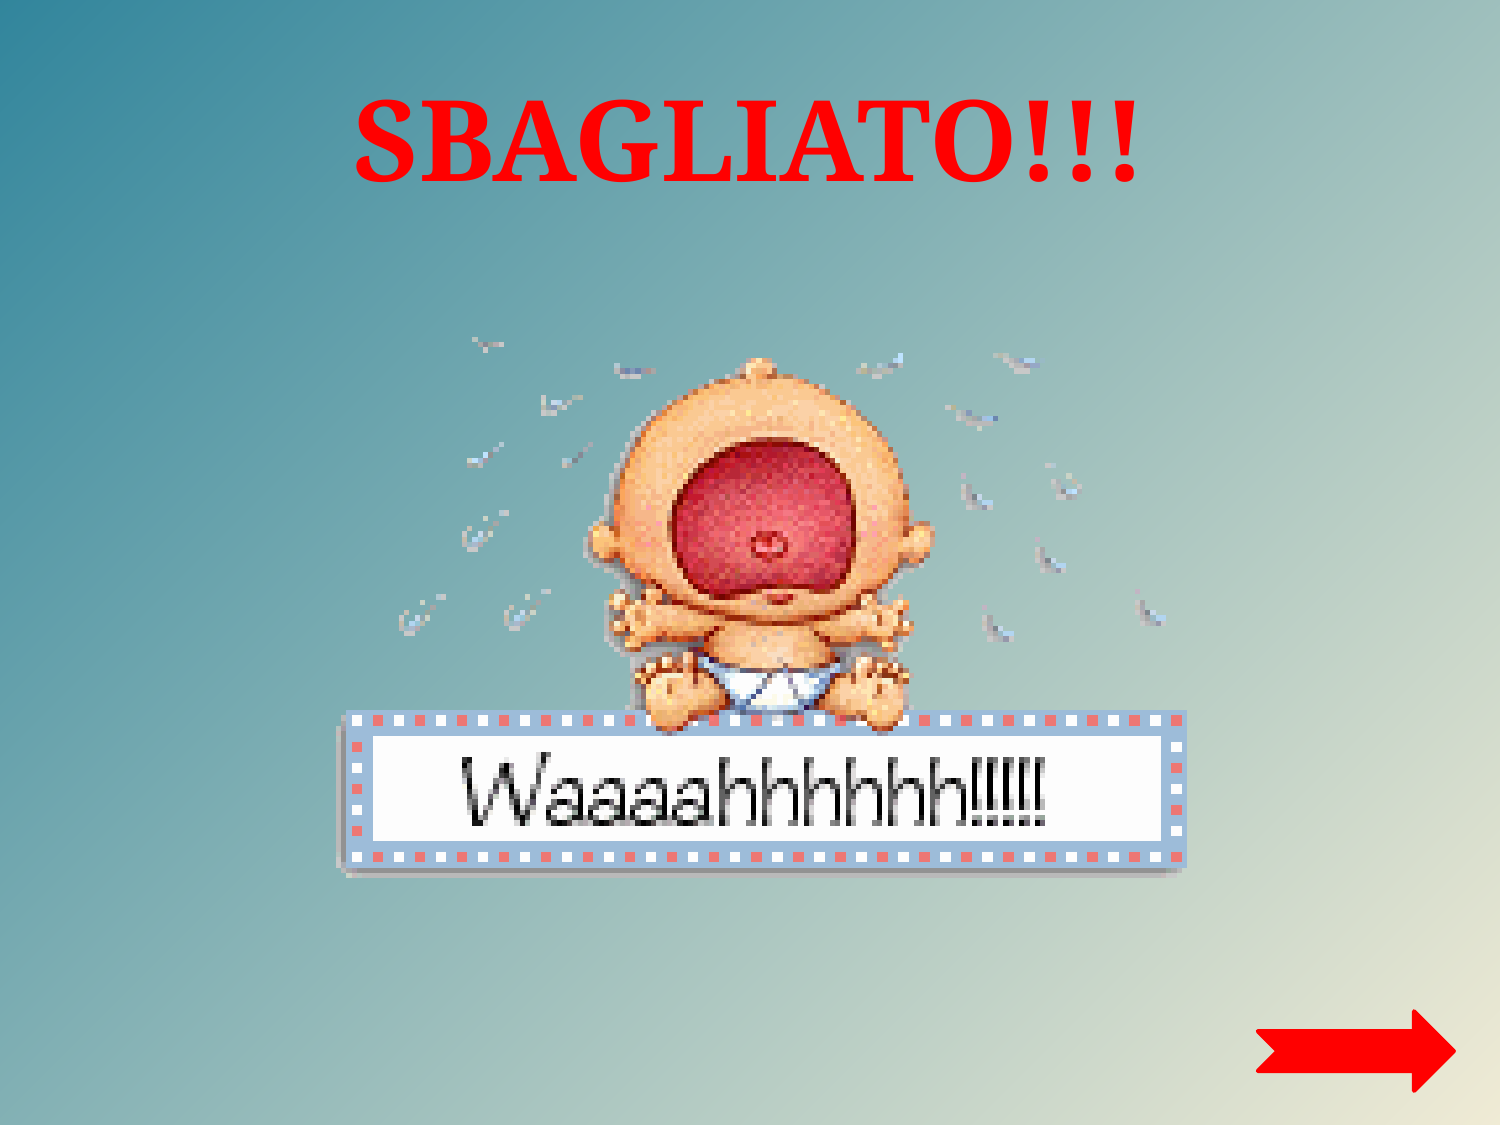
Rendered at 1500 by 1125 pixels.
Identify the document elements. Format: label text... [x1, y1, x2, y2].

title SBAGLIATO!!! [75, 42, 1425, 231]
text_box [1255, 1009, 1456, 1093]
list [288, 290, 1235, 927]
